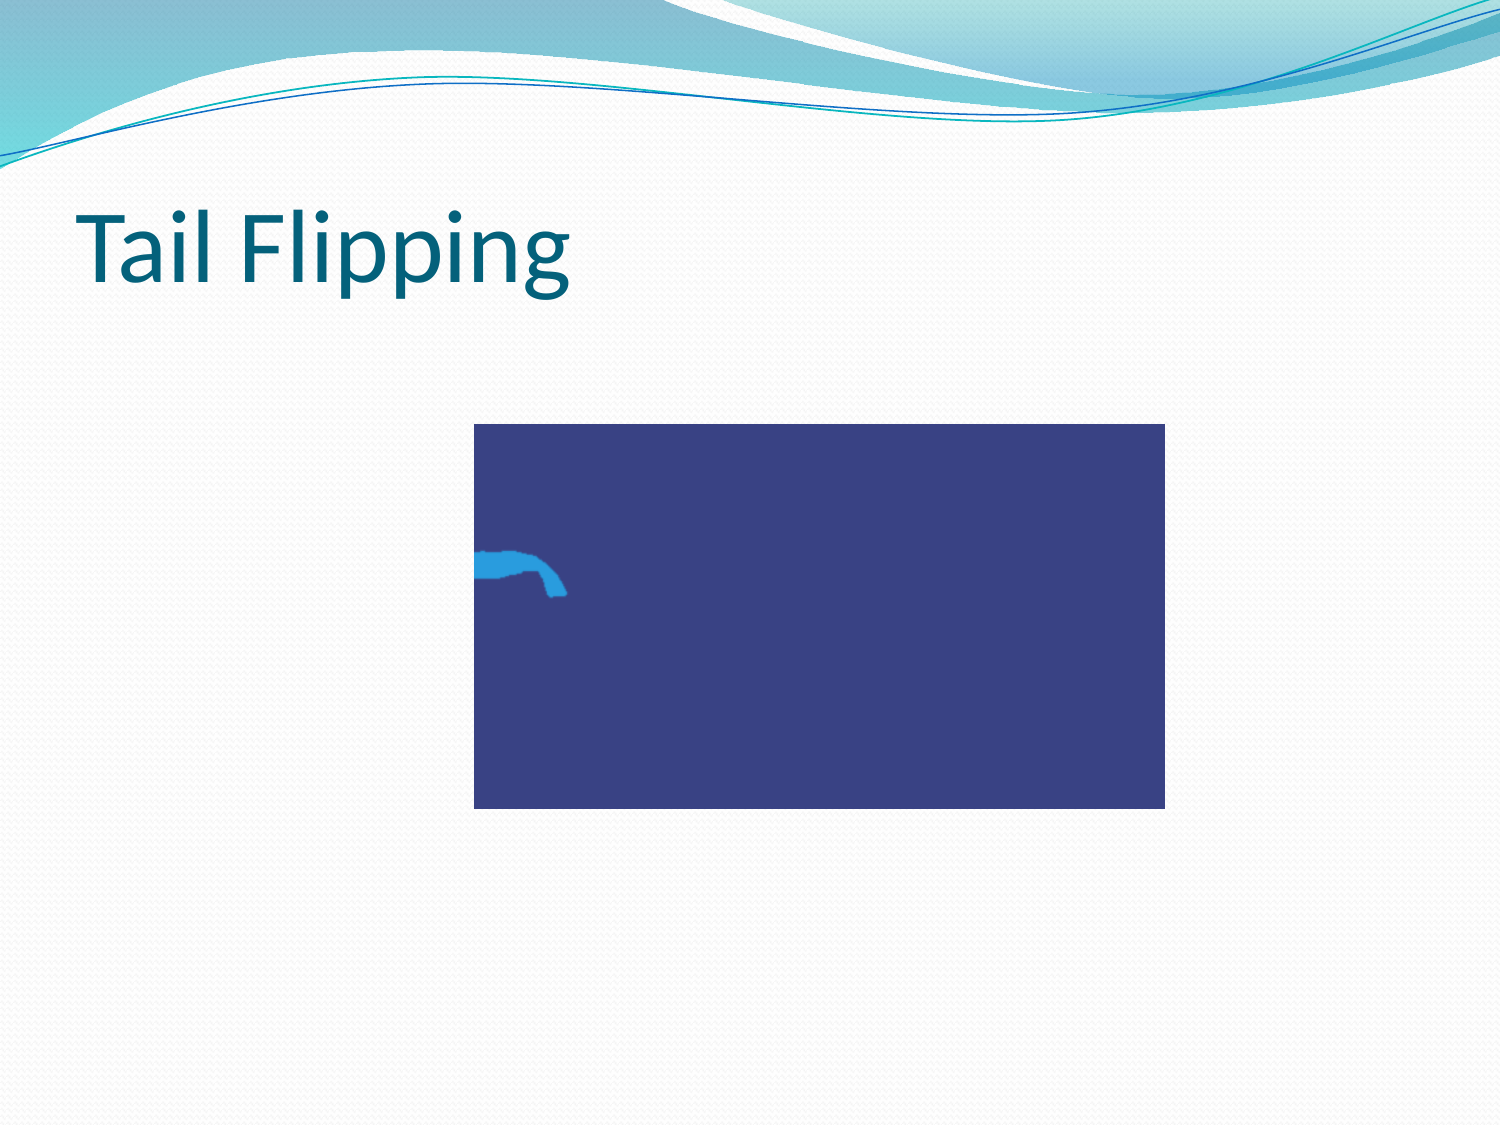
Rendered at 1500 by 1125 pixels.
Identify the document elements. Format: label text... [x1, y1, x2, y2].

title Tail Flipping [75, 115, 1425, 303]
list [474, 424, 1165, 810]
